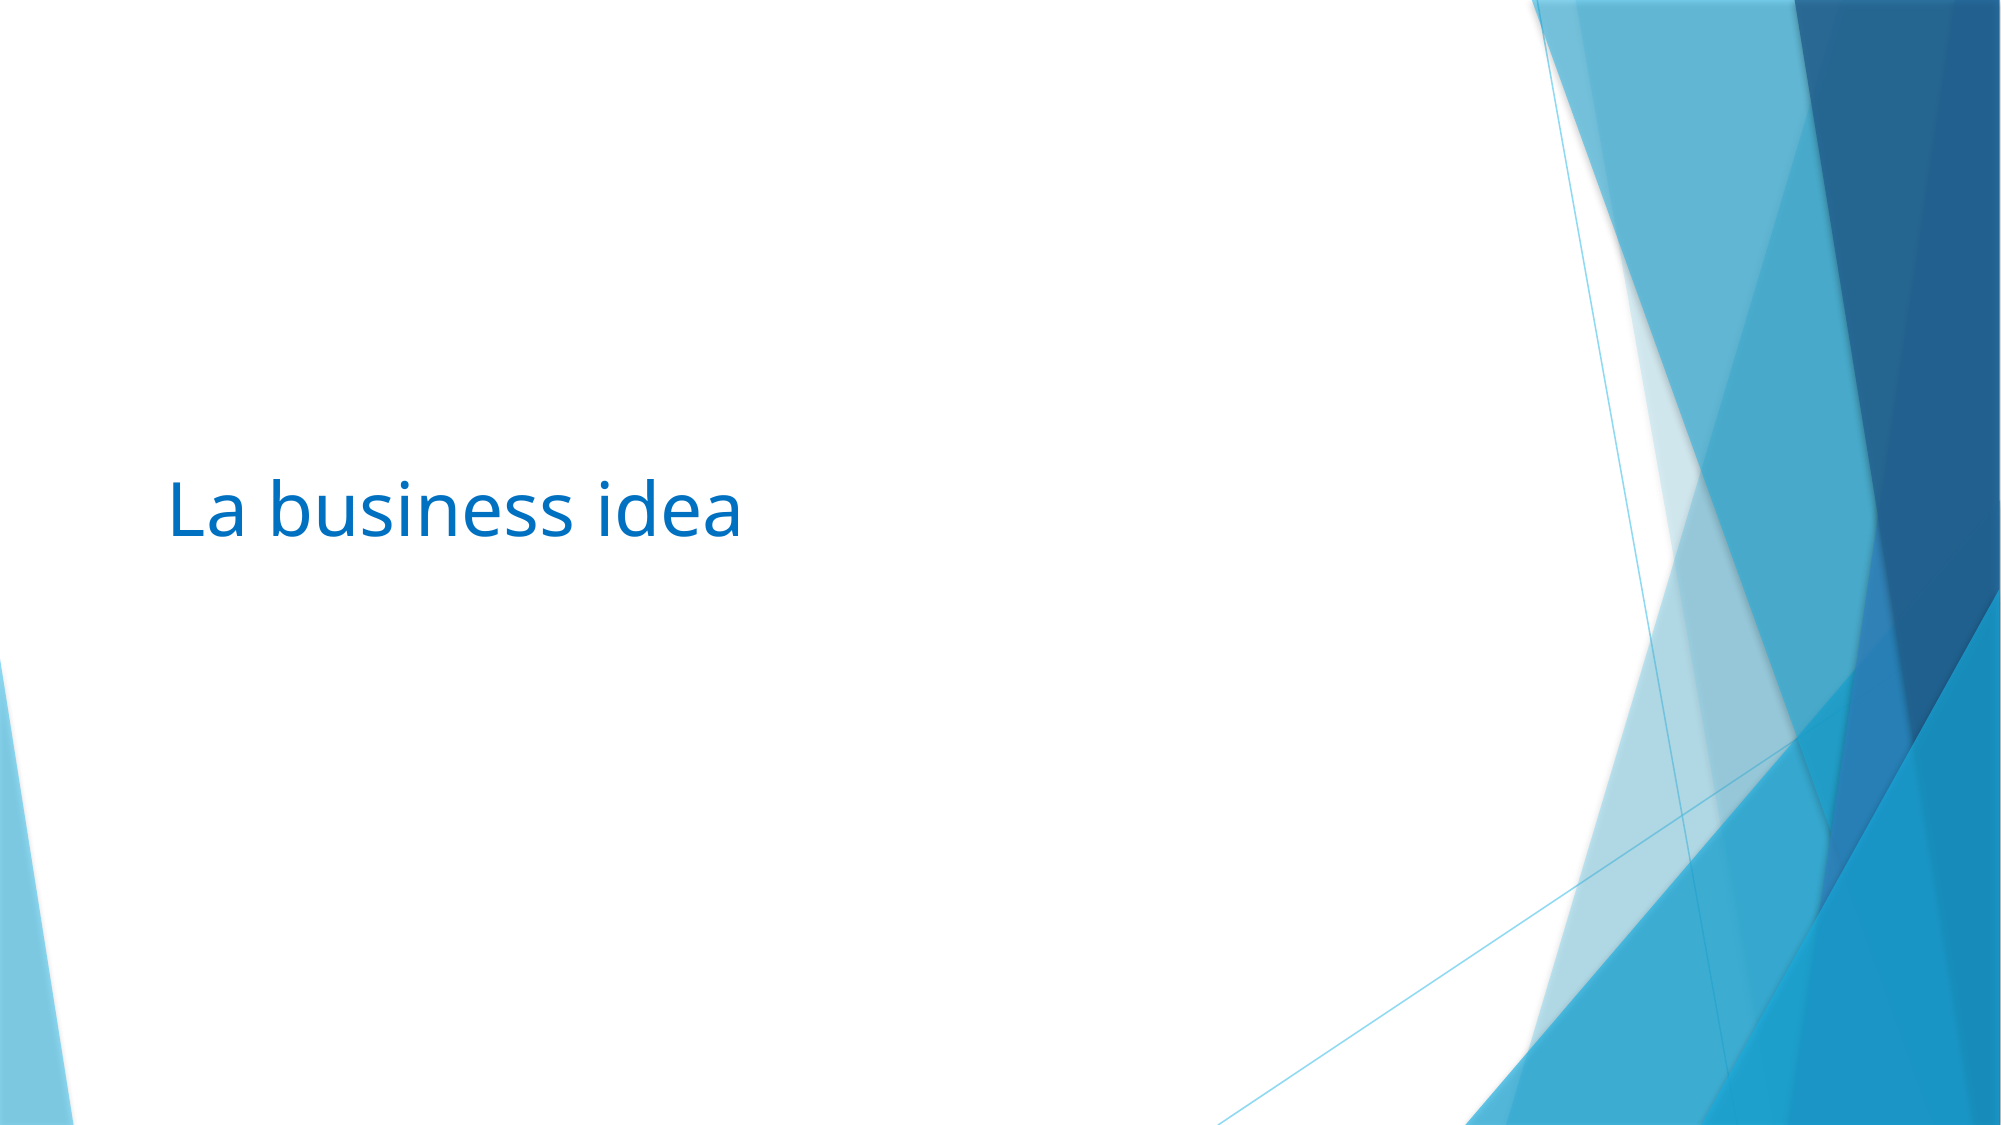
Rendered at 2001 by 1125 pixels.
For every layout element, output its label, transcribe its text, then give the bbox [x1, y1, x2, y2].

text_box La business idea [152, 454, 1848, 671]
